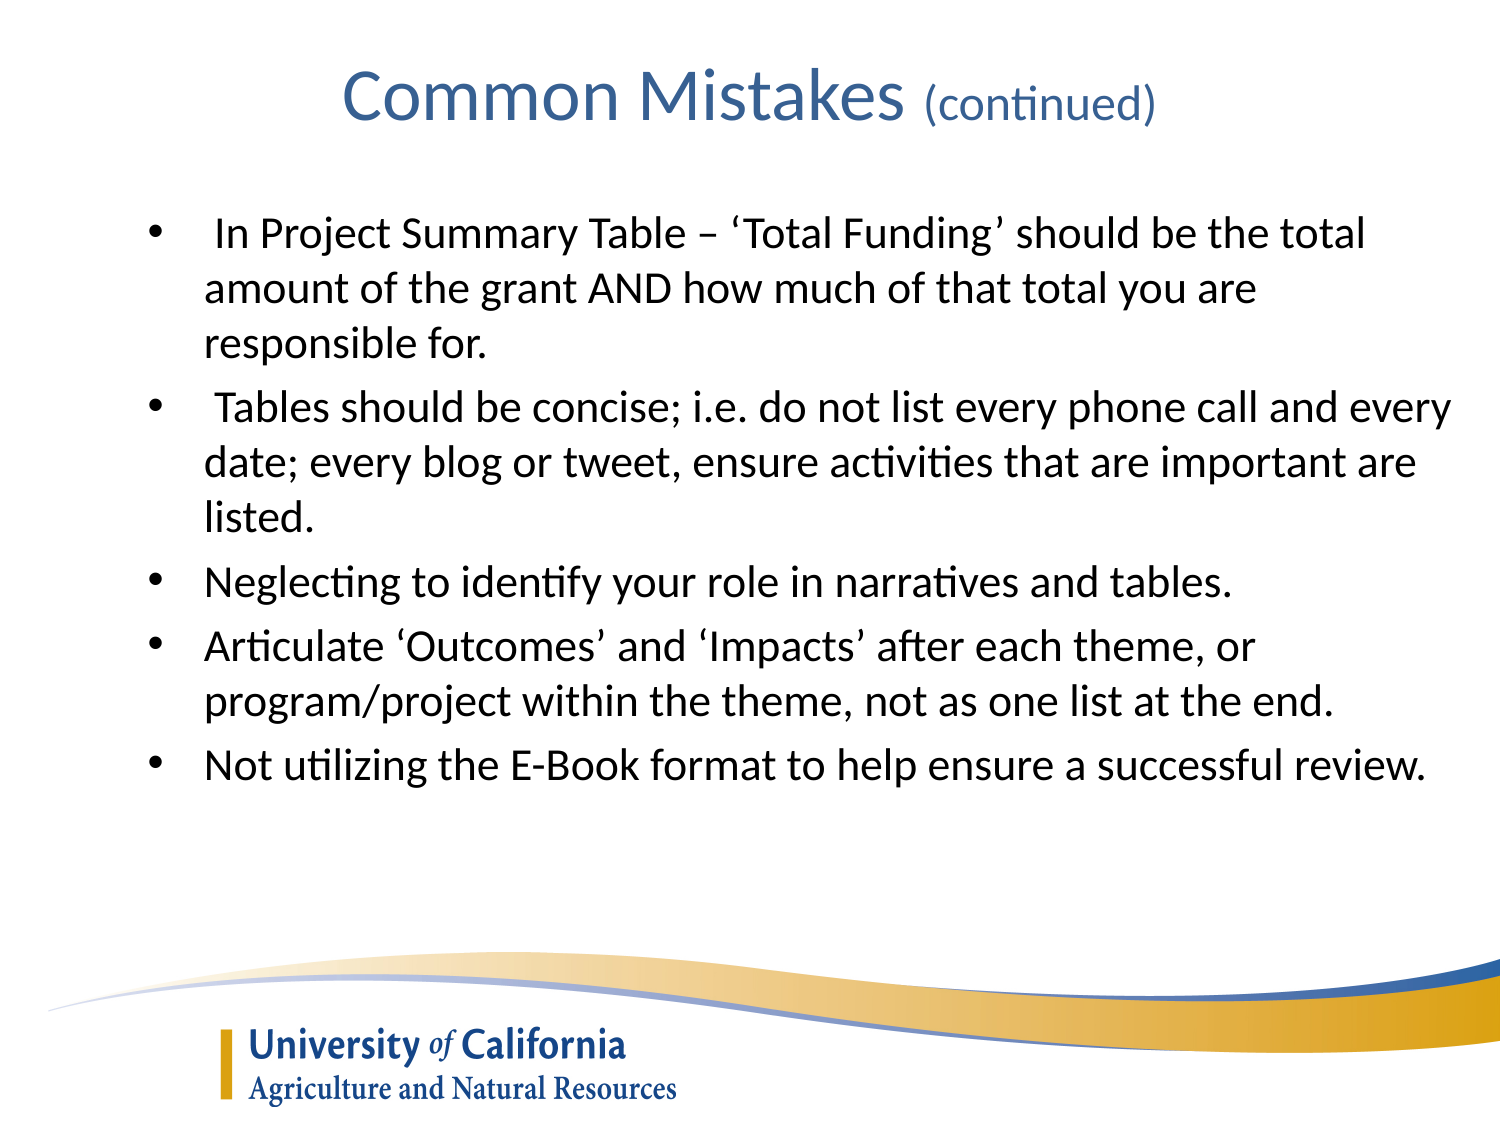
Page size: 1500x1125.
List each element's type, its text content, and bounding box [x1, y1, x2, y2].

list In Project Summary Table – ‘Total Funding’ should be the total amount of the grant AND how much of that total you are responsible for. Tables should be concise; i.e. do not list every phone call and every date; every blog or tweet, ensure activities that are important are listed. Neglecting to identify your role in narratives and tables. Articulate ‘Outcomes’ and ‘Impacts’ after each theme, or program/project within the theme, not as one list at the end. Not utilizing the E-Book format to help ensure a successful review. [132, 195, 1483, 822]
picture [48, 952, 1500, 1107]
title Common Mistakes (continued) [75, 0, 1425, 185]
